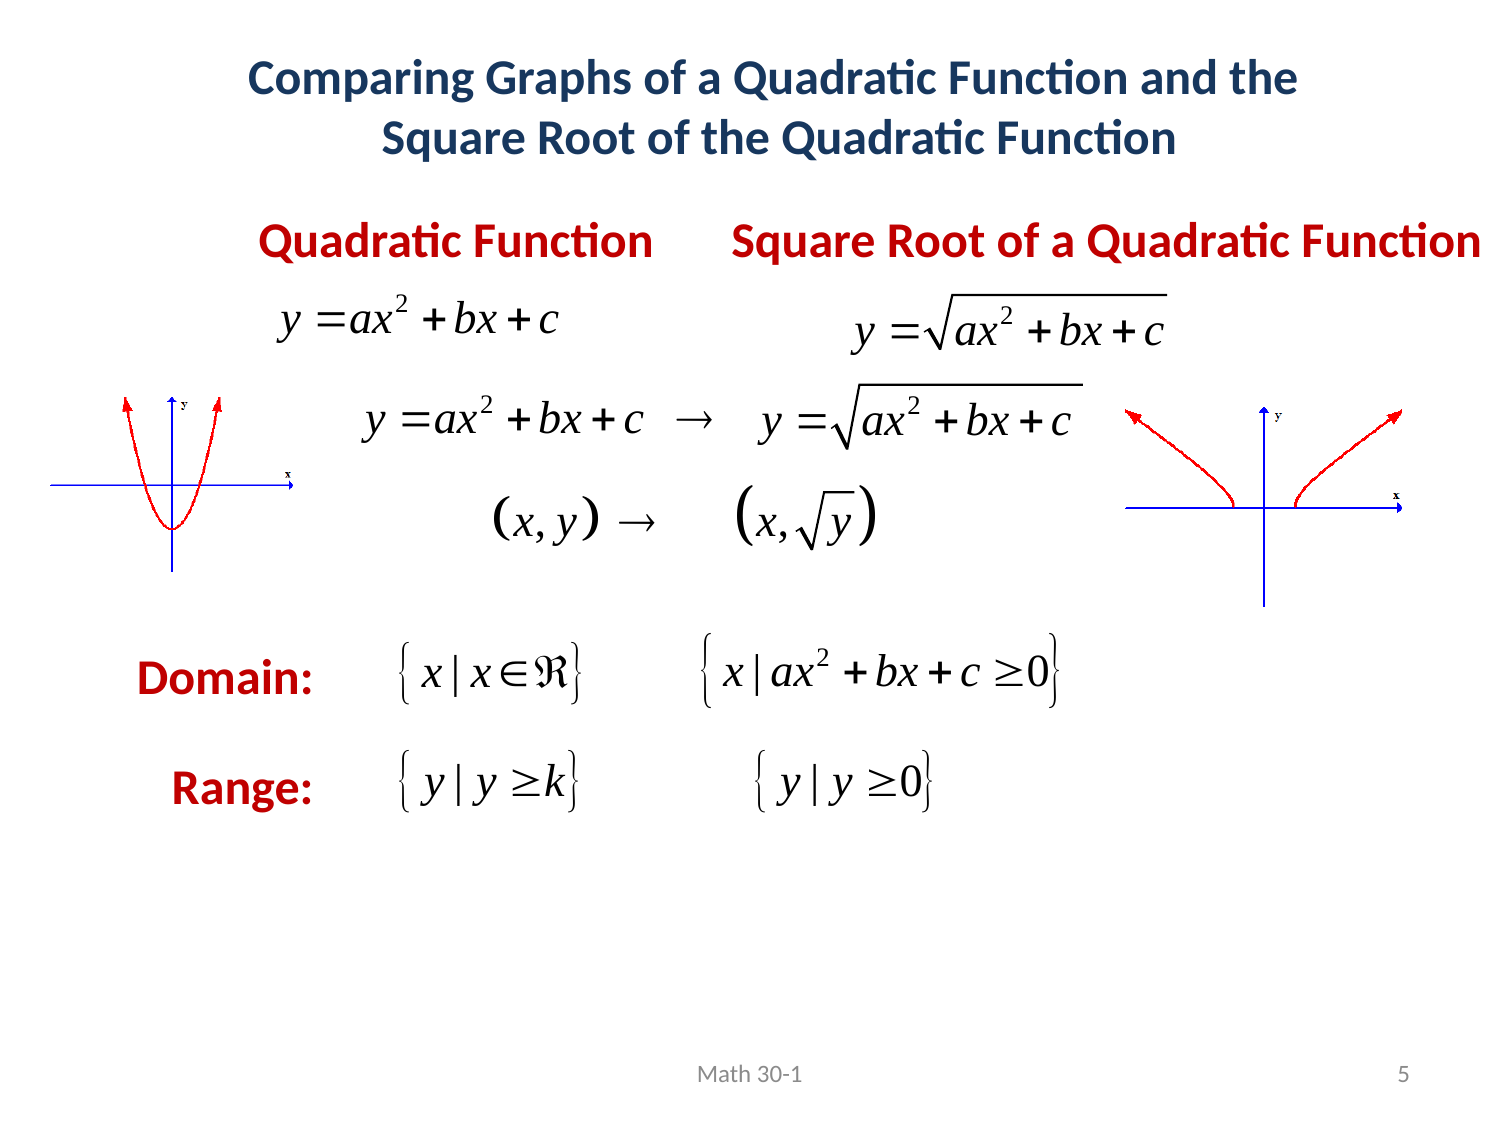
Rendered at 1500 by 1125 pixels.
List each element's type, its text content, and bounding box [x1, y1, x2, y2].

text_box Domain: [122, 636, 329, 712]
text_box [393, 637, 600, 715]
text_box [486, 486, 673, 565]
picture [1124, 407, 1403, 607]
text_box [842, 283, 1179, 365]
picture [49, 397, 293, 573]
text_box Quadratic Function [243, 199, 669, 275]
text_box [695, 632, 1075, 718]
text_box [393, 746, 596, 824]
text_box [729, 478, 900, 572]
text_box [353, 383, 729, 454]
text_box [268, 283, 567, 354]
slide_number 5 [1074, 1042, 1425, 1103]
footer Math 30-1 [512, 1042, 988, 1103]
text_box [750, 746, 948, 824]
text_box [749, 372, 1094, 459]
text_box Square Root of a Quadratic Function [716, 199, 1498, 275]
text_box Range: [156, 747, 329, 823]
text_box Comparing Graphs of a Quadratic Function and the Square Root of the Quadratic Function [233, 37, 1315, 173]
